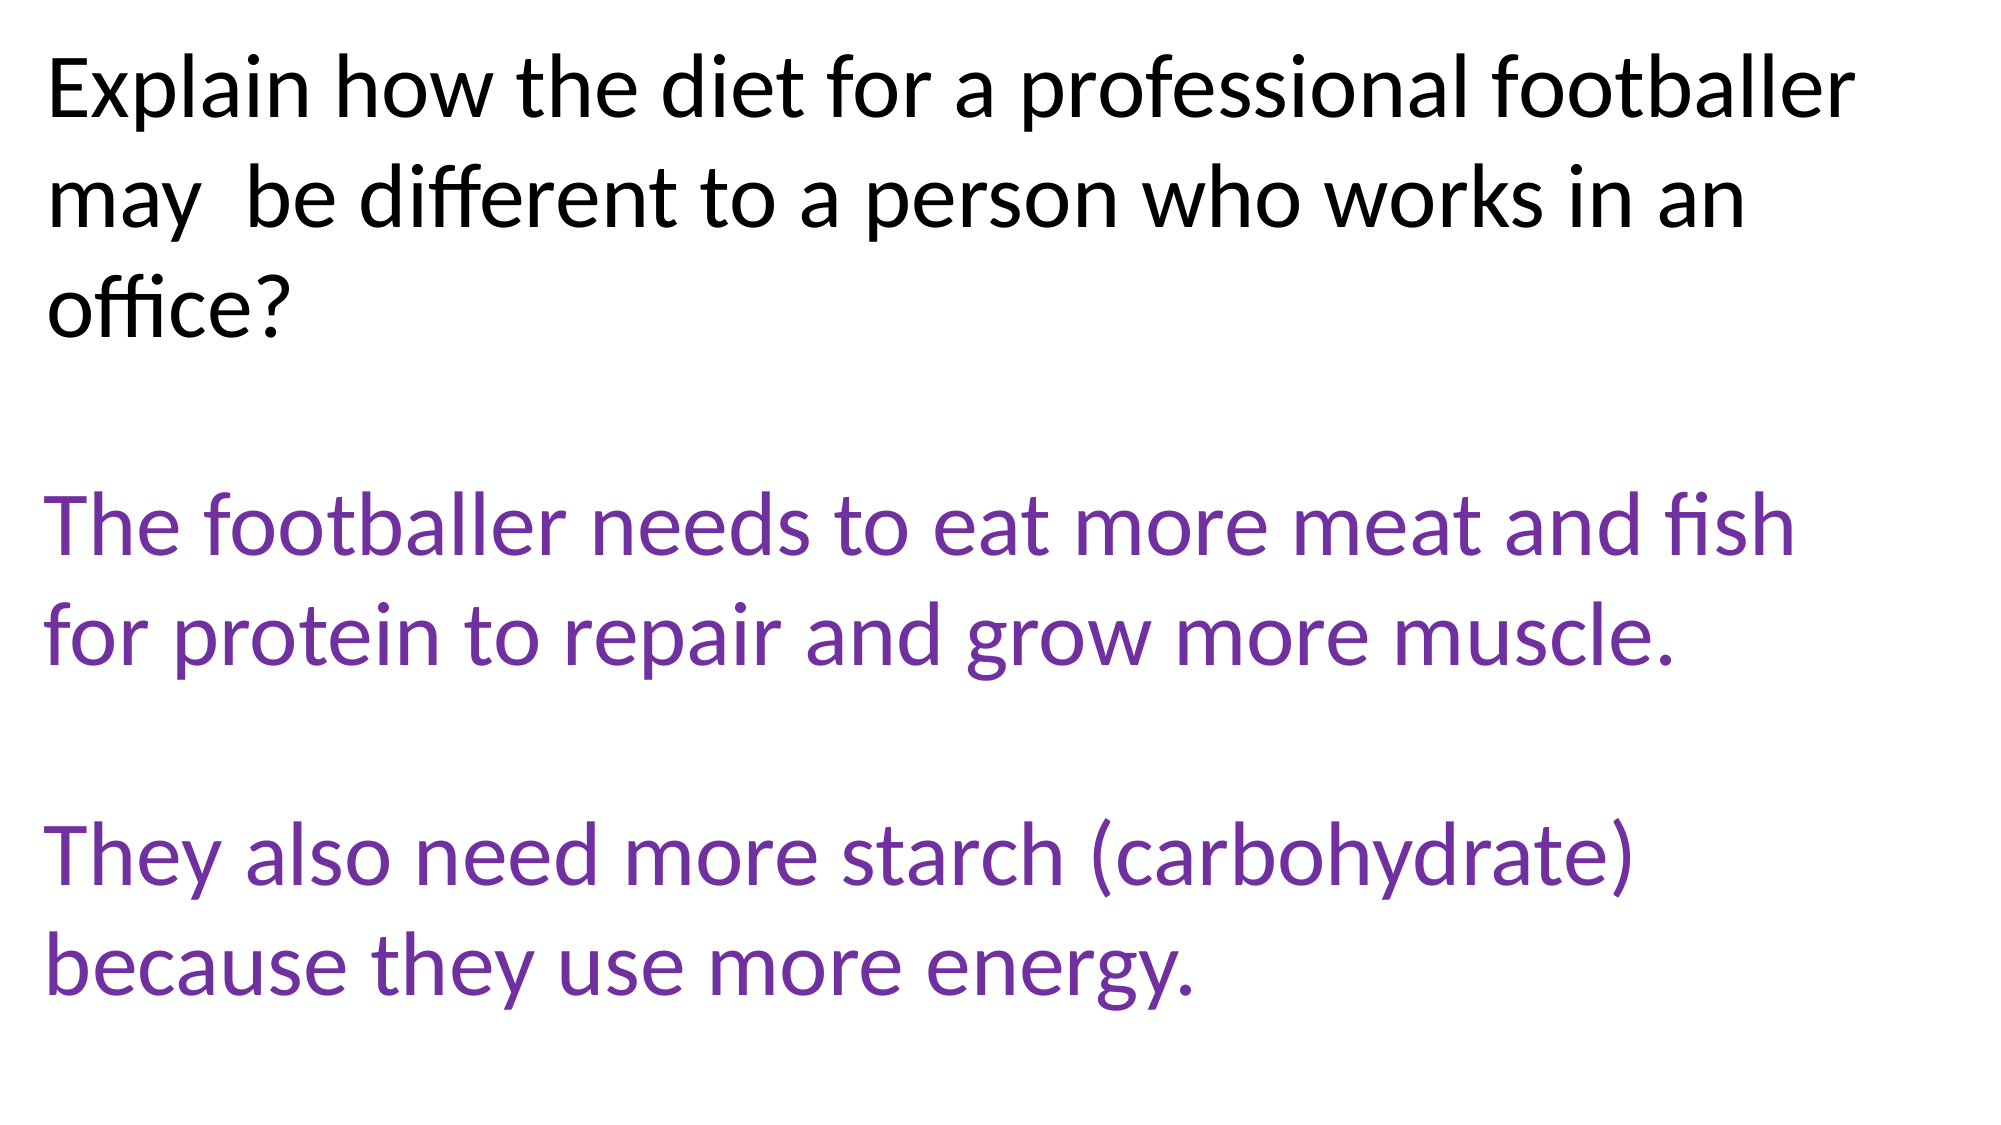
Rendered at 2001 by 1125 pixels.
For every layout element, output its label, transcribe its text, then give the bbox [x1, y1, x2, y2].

text_box The footballer needs to eat more meat and fish for protein to repair and grow more muscle. They also need more starch (carbohydrate) because they use more energy. [29, 456, 1931, 1021]
text_box Explain how the diet for a professional footballer may be different to a person who works in an office? [31, 18, 1969, 364]
